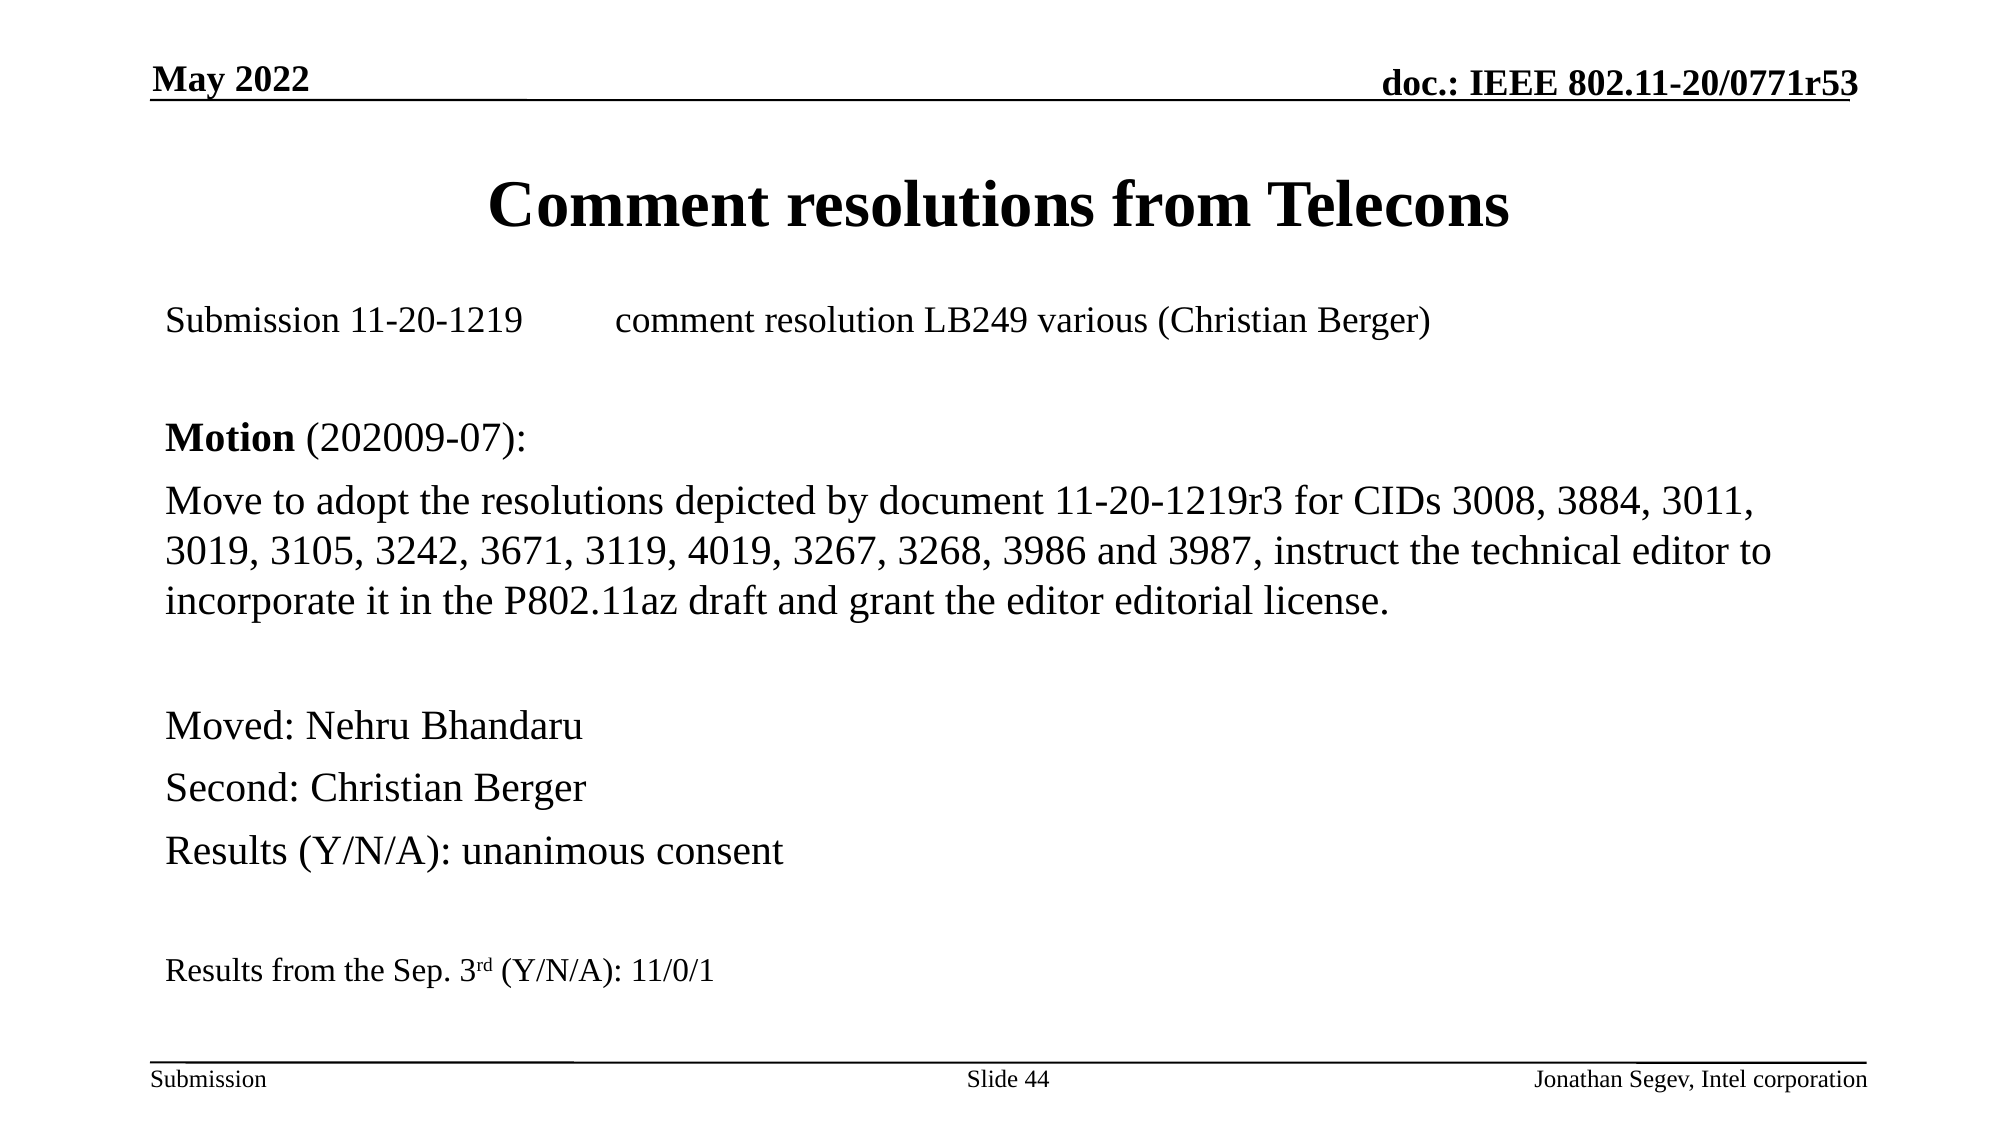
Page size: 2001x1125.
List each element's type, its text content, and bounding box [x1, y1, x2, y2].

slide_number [152, 54, 563, 100]
slide_number Slide 44 [950, 1061, 1067, 1123]
footer Jonathan Segev, Intel corporation [1171, 1061, 1869, 1093]
title Comment resolutions from Telecons [149, 112, 1850, 286]
list Submission 11-20-1219 comment resolution LB249 various (Christian Berger) Motion (202009-07): Move to adopt the resolutions depicted by document 11-20-1219r3 for CIDs 3008, 3884, 3011, 3019, 3105, 3242, 3671, 3119, 4019, 3267, 3268, 3986 and 3987, instruct the technical editor to incorporate it in the P802.11az draft and grant the editor editorial license. Moved: Nehru Bhandaru Second: Christian Berger Results (Y/N/A): unanimous consent Results from the Sep. 3rd (Y/N/A): 11/0/1 [149, 286, 1850, 1000]
